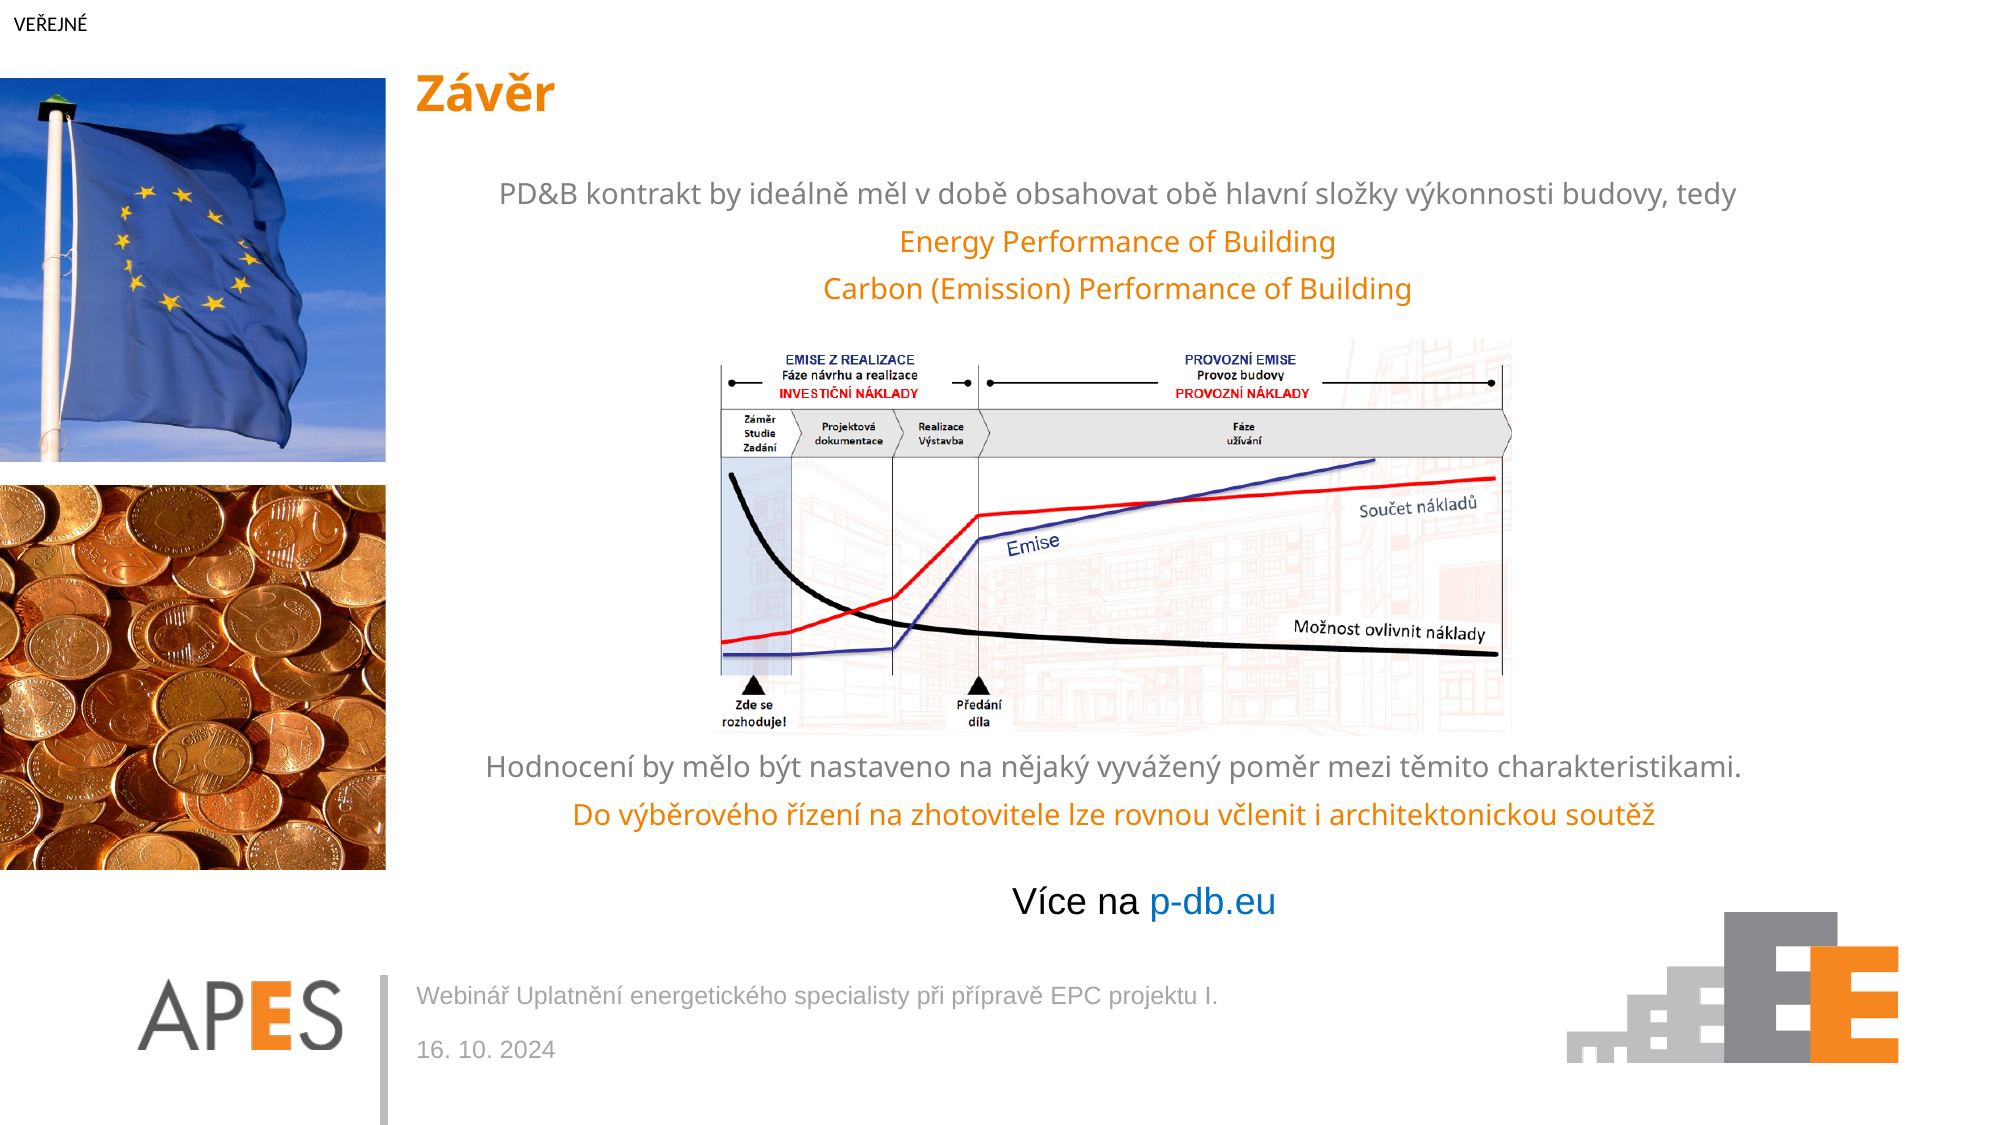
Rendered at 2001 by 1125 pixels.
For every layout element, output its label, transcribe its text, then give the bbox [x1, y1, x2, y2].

picture [704, 339, 1512, 737]
picture [0, 485, 386, 870]
text_box Více na p-db.eu [997, 869, 1395, 930]
list Závěr [401, 54, 1835, 126]
picture [0, 77, 386, 463]
list PD&B kontrakt by ideálně měl v době obsahovat obě hlavní složky výkonnosti budovy, tedy Energy Performance of Building Carbon (Emission) Performance of Building Hodnocení by mělo být nastaveno na nějaký vyvážený poměr mezi těmito charakteristikami. Do výběrového řízení na zhotovitele lze rovnou včlenit i architektonickou soutěž [401, 160, 1835, 953]
